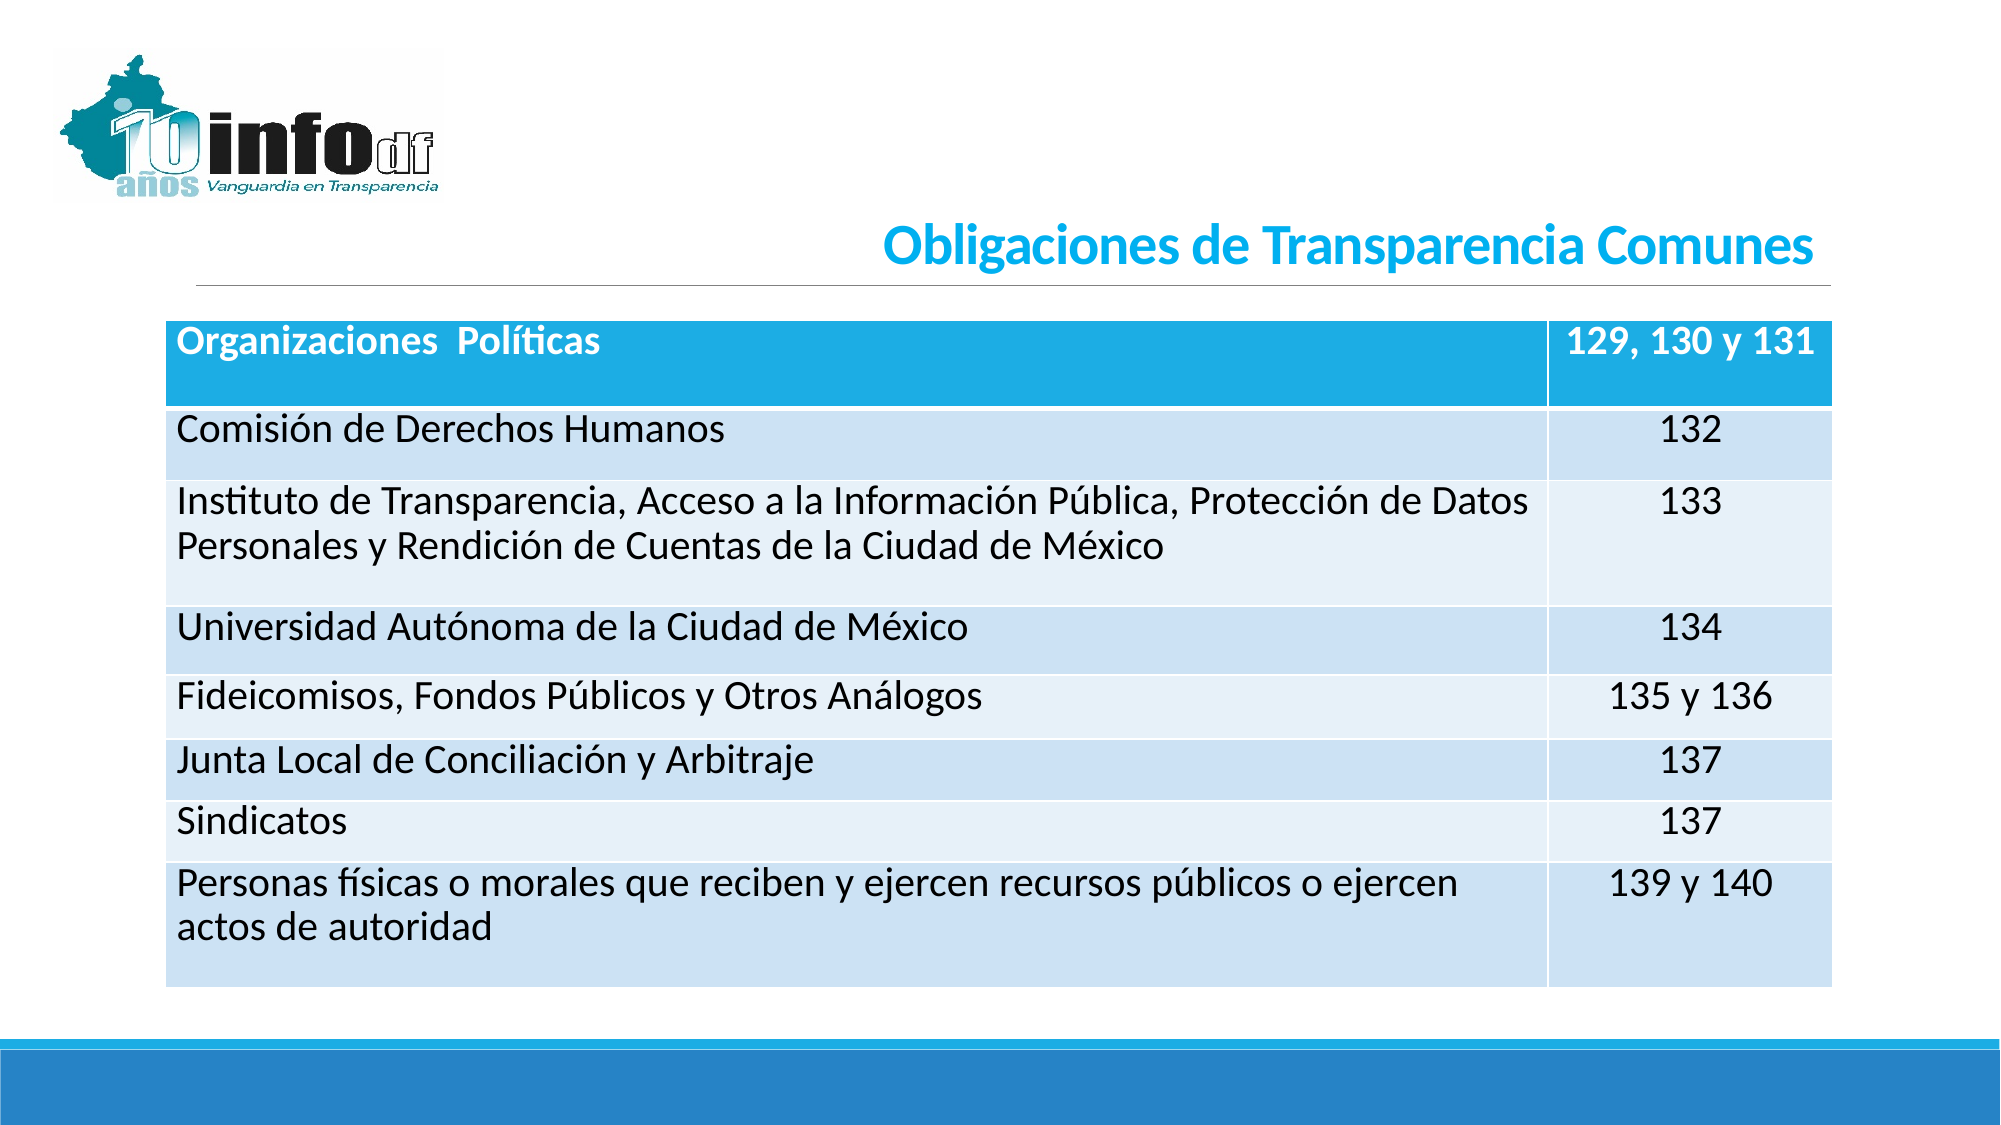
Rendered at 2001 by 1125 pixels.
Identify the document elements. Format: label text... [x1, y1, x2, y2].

table_cell Instituto de Transparencia, Acceso a la Información Pública, Protección de Datos Personales y Rendición de Cuentas de la Ciudad de México [166, 481, 1547, 605]
text_box Obligaciones de Transparencia Comunes [592, 151, 1830, 284]
table_cell 135 y 136 [1549, 676, 1832, 738]
table_header 129, 130 y 131 [1549, 321, 1832, 406]
table_cell Comisión de Derechos Humanos [166, 411, 1547, 480]
table_cell Sindicatos [166, 802, 1547, 861]
table_cell 133 [1549, 481, 1832, 605]
table_cell 137 [1549, 802, 1832, 861]
table_cell 139 y 140 [1549, 863, 1832, 987]
table_cell Fideicomisos, Fondos Públicos y Otros Análogos [166, 676, 1547, 738]
table_cell Personas físicas o morales que reciben y ejercen recursos públicos o ejercen actos de autoridad [166, 863, 1547, 987]
table_cell Junta Local de Conciliación y Arbitraje [166, 740, 1547, 800]
table_cell 132 [1549, 411, 1832, 480]
table_cell 134 [1549, 607, 1832, 674]
table_header Organizaciones Políticas [166, 321, 1547, 406]
picture [53, 48, 444, 203]
table_cell Universidad Autónoma de la Ciudad de México [166, 607, 1547, 674]
table_cell 137 [1549, 740, 1832, 800]
